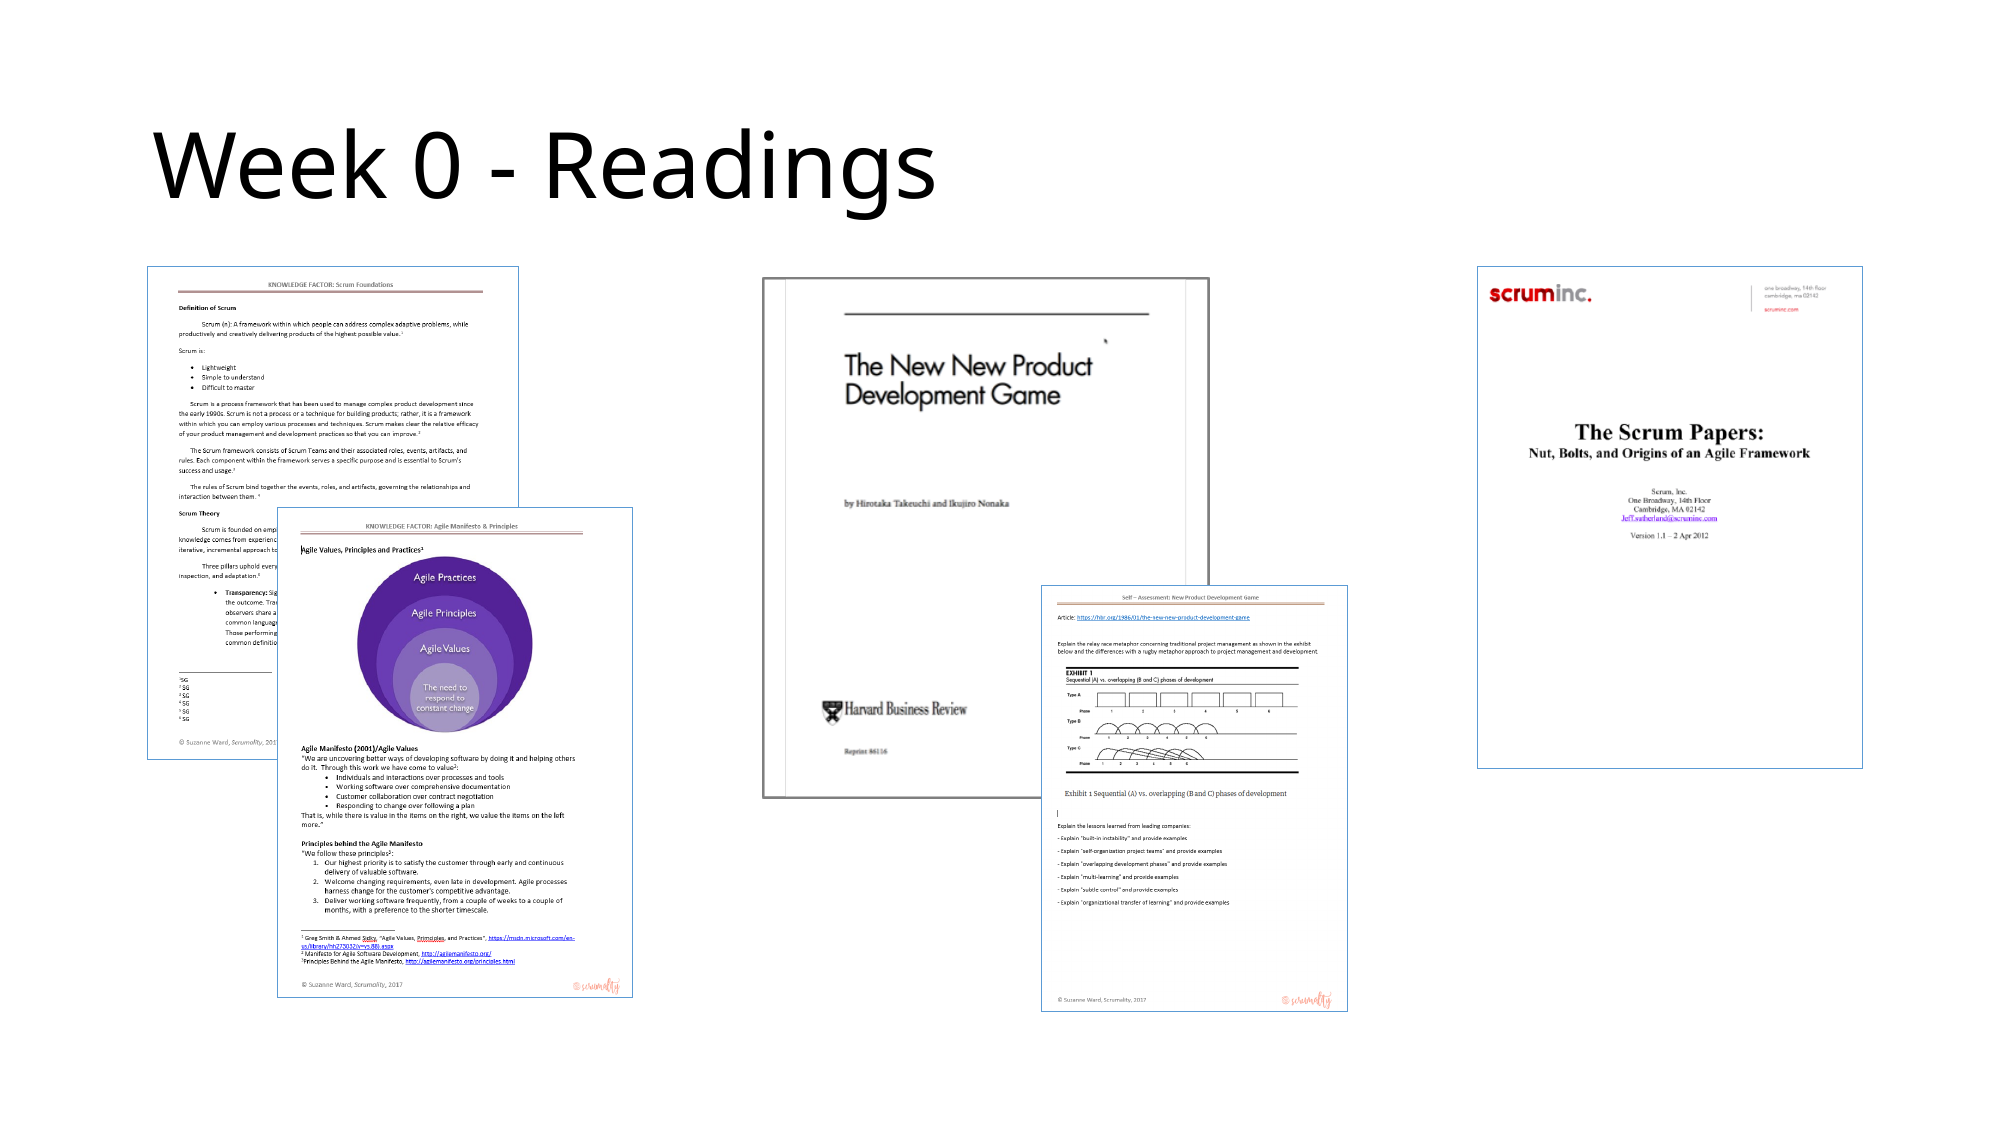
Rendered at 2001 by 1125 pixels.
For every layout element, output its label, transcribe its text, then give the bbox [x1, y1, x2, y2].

title Week 0 - Readings [137, 59, 1863, 278]
picture [1477, 266, 1863, 769]
picture [147, 266, 633, 998]
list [762, 277, 1210, 799]
picture [1040, 585, 1348, 1012]
